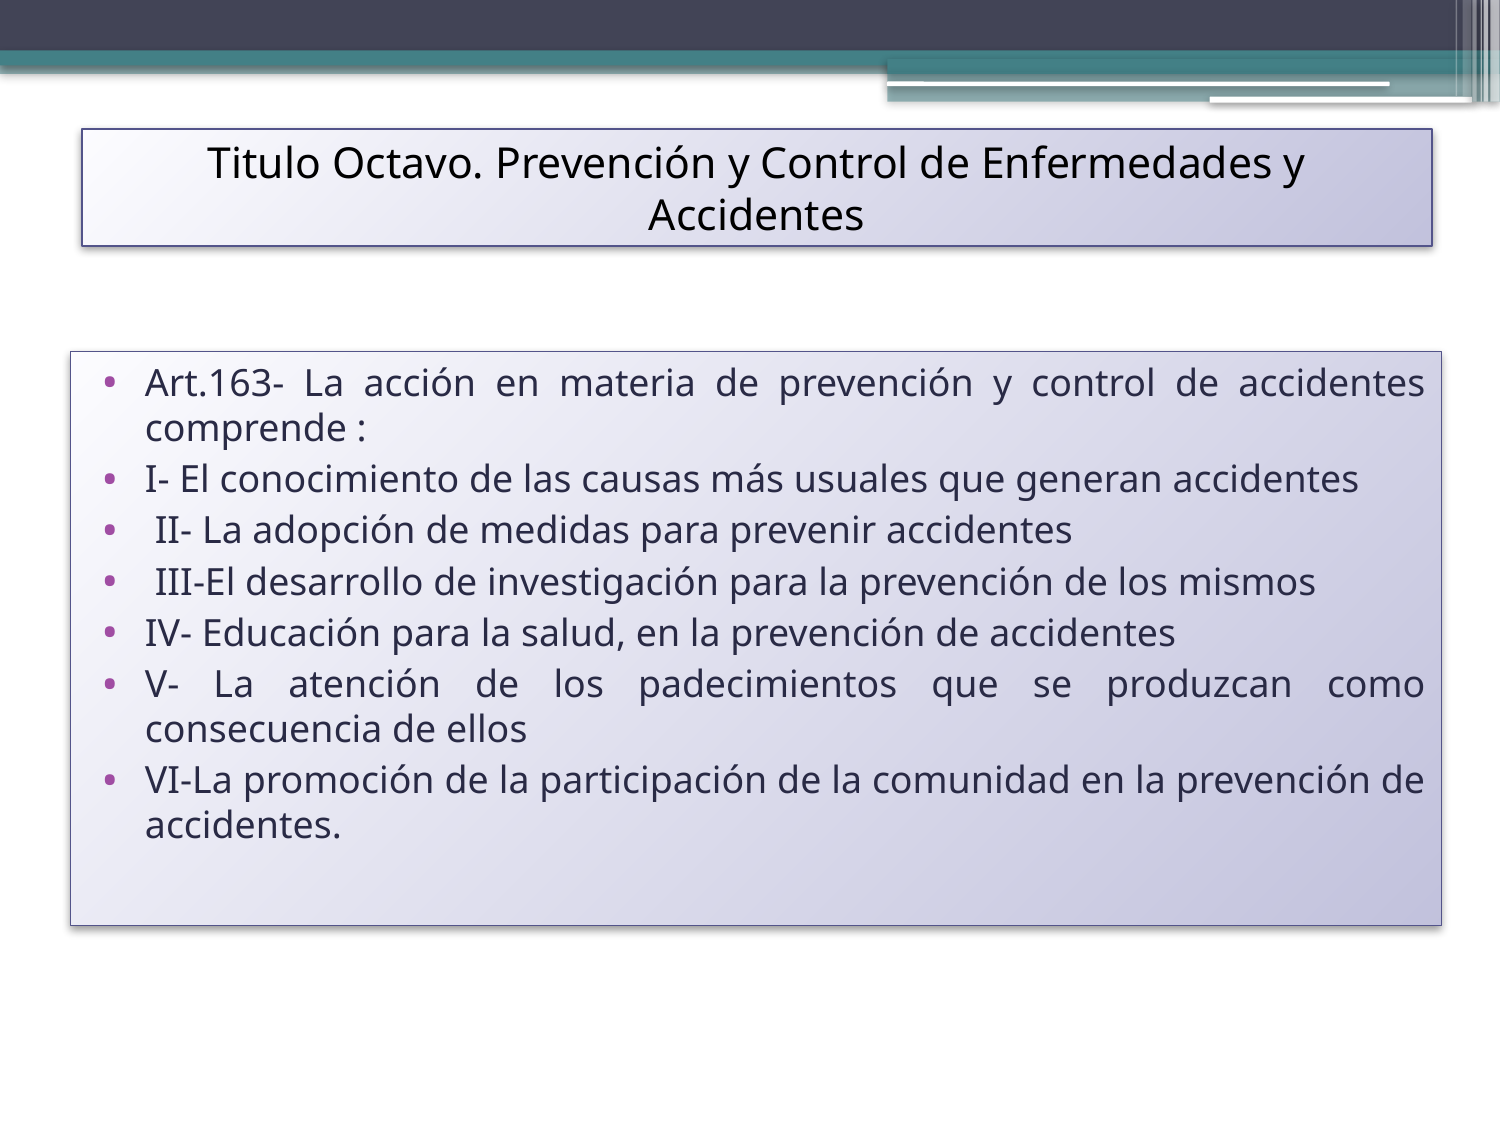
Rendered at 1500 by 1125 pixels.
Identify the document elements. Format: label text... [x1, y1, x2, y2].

text_box Titulo Octavo. Prevención y Control de Enfermedades y Accidentes [81, 128, 1433, 247]
text_box Art.163- La acción en materia de prevención y control de accidentes comprende : I- El conocimiento de las causas más usuales que generan accidentes II- La adopción de medidas para prevenir accidentes III-El desarrollo de investigación para la prevención de los mismos IV- Educación para la salud, en la prevención de accidentes V- La atención de los padecimientos que se produzcan como consecuencia de ellos VI-La promoción de la participación de la comunidad en la prevención de accidentes. [70, 351, 1442, 926]
